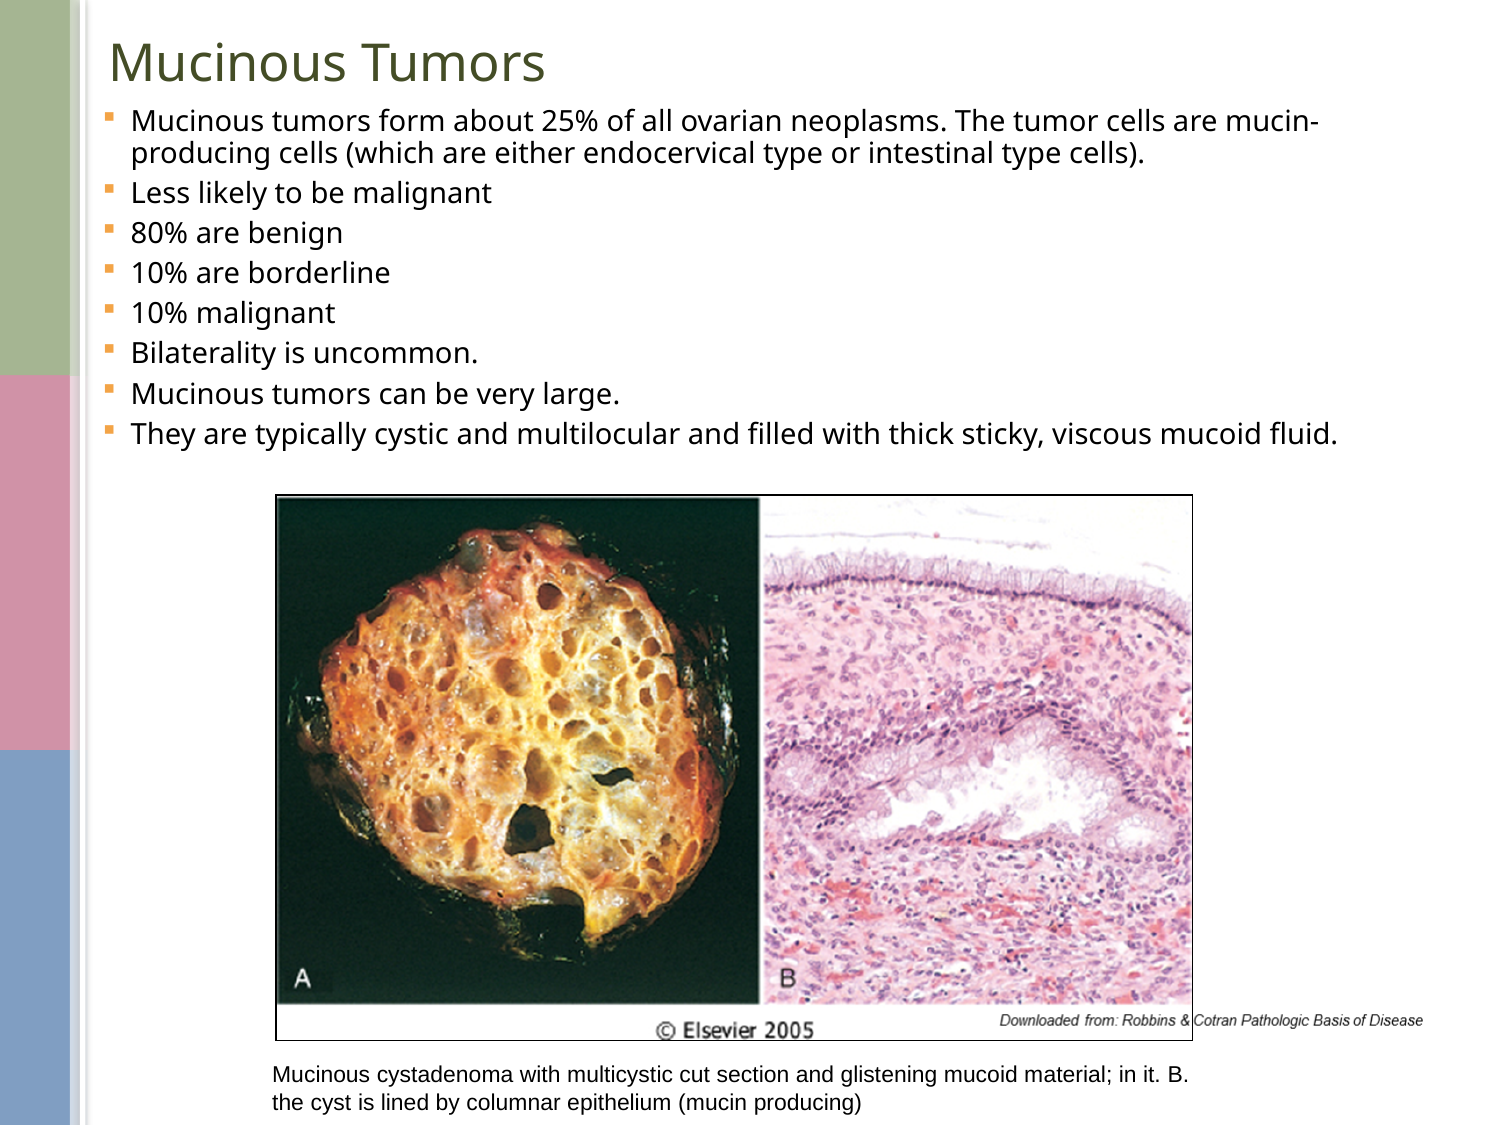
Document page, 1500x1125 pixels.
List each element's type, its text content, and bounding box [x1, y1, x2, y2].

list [274, 493, 1193, 1042]
list Mucinous tumors form about 25% of all ovarian neoplasms. The tumor cells are mucin-producing cells (which are either endocervical type or intestinal type cells). Less likely to be malignant 80% are benign 10% are borderline 10% malignant Bilaterality is uncommon. Mucinous tumors can be very large. They are typically cystic and multilocular and filled with thick sticky, viscous mucoid fluid. [87, 99, 1442, 325]
title Mucinous Tumors [93, 21, 1388, 100]
picture [704, 1002, 1438, 1038]
text_box Mucinous cystadenoma with multicystic cut section and glistening mucoid material; in it. B. the cyst is lined by columnar epithelium (mucin producing) [257, 1052, 1224, 1123]
